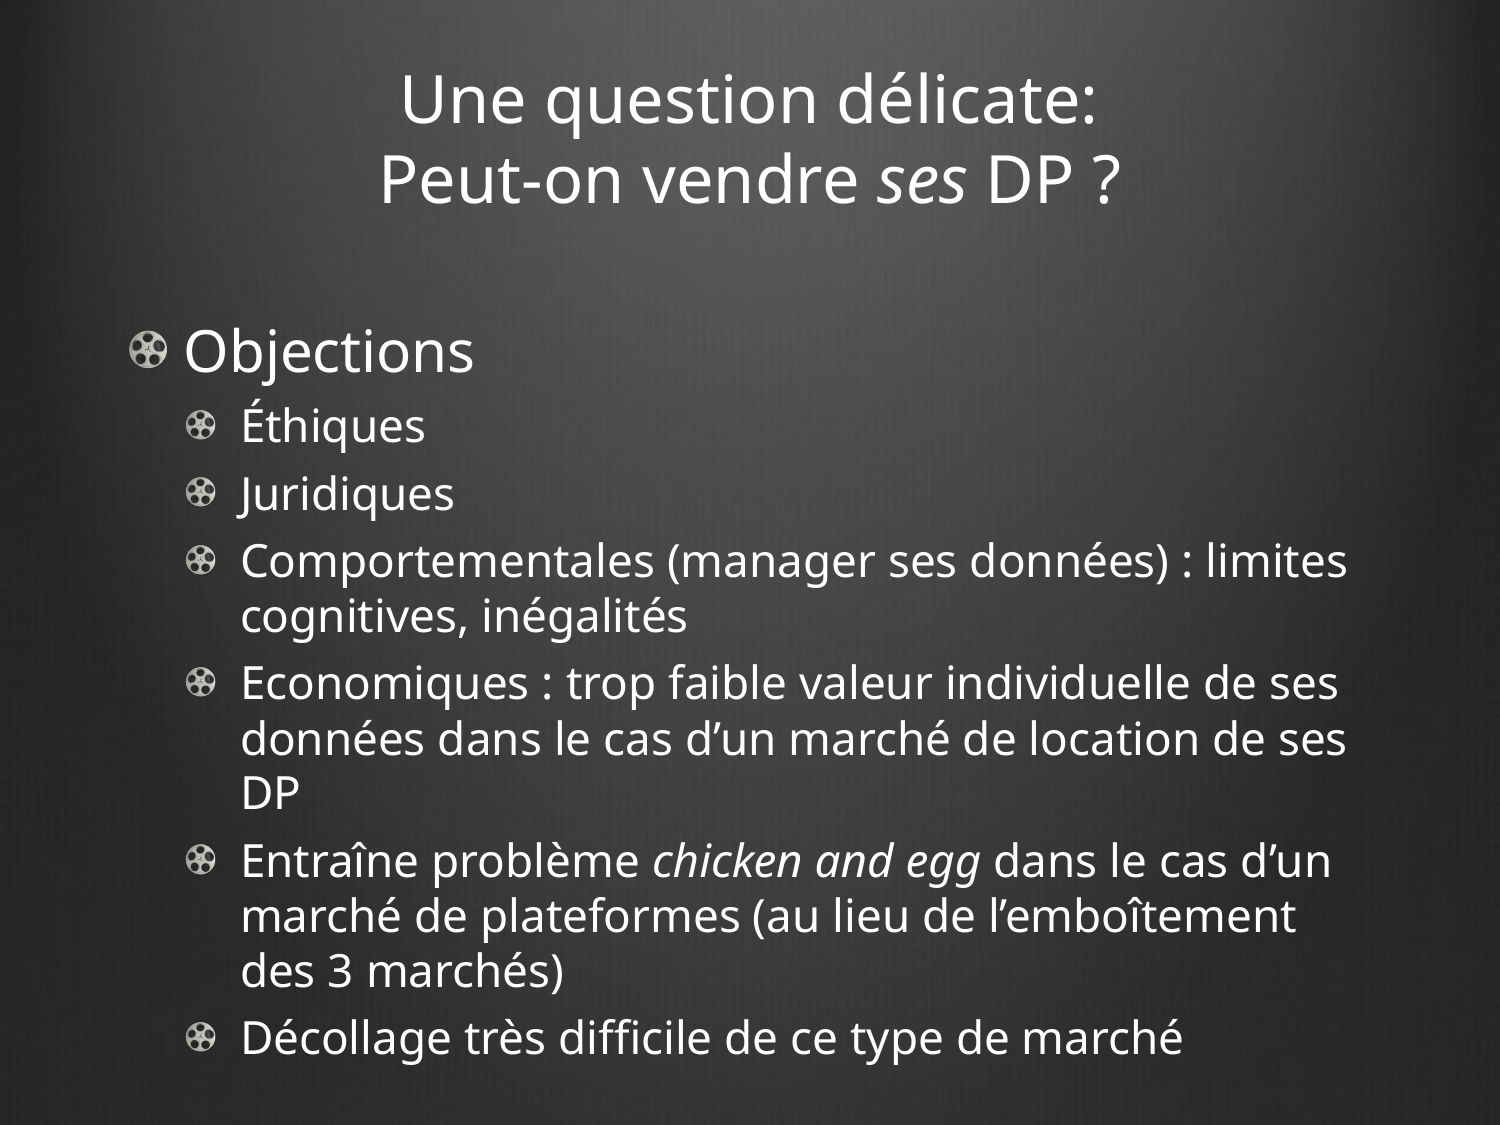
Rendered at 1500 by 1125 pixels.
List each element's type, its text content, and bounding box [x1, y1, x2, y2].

picture [184, 665, 217, 698]
picture [184, 1020, 217, 1053]
picture [127, 328, 169, 370]
list Objections Éthiques Juridiques Comportementales (manager ses données) : limites cognitives, inégalités Economiques : trop faible valeur individuelle de ses données dans le cas d’un marché de location de ses DP Entraîne problème chicken and egg dans le cas d’un marché de plateformes (au lieu de l’emboîtement des 3 marchés) Décollage très difficile de ce type de marché [112, 306, 1388, 1005]
picture [184, 475, 217, 508]
picture [184, 543, 217, 576]
picture [184, 842, 217, 876]
title Une question délicate: Peut-on vendre ses DP ? [112, 19, 1388, 255]
picture [184, 408, 217, 441]
